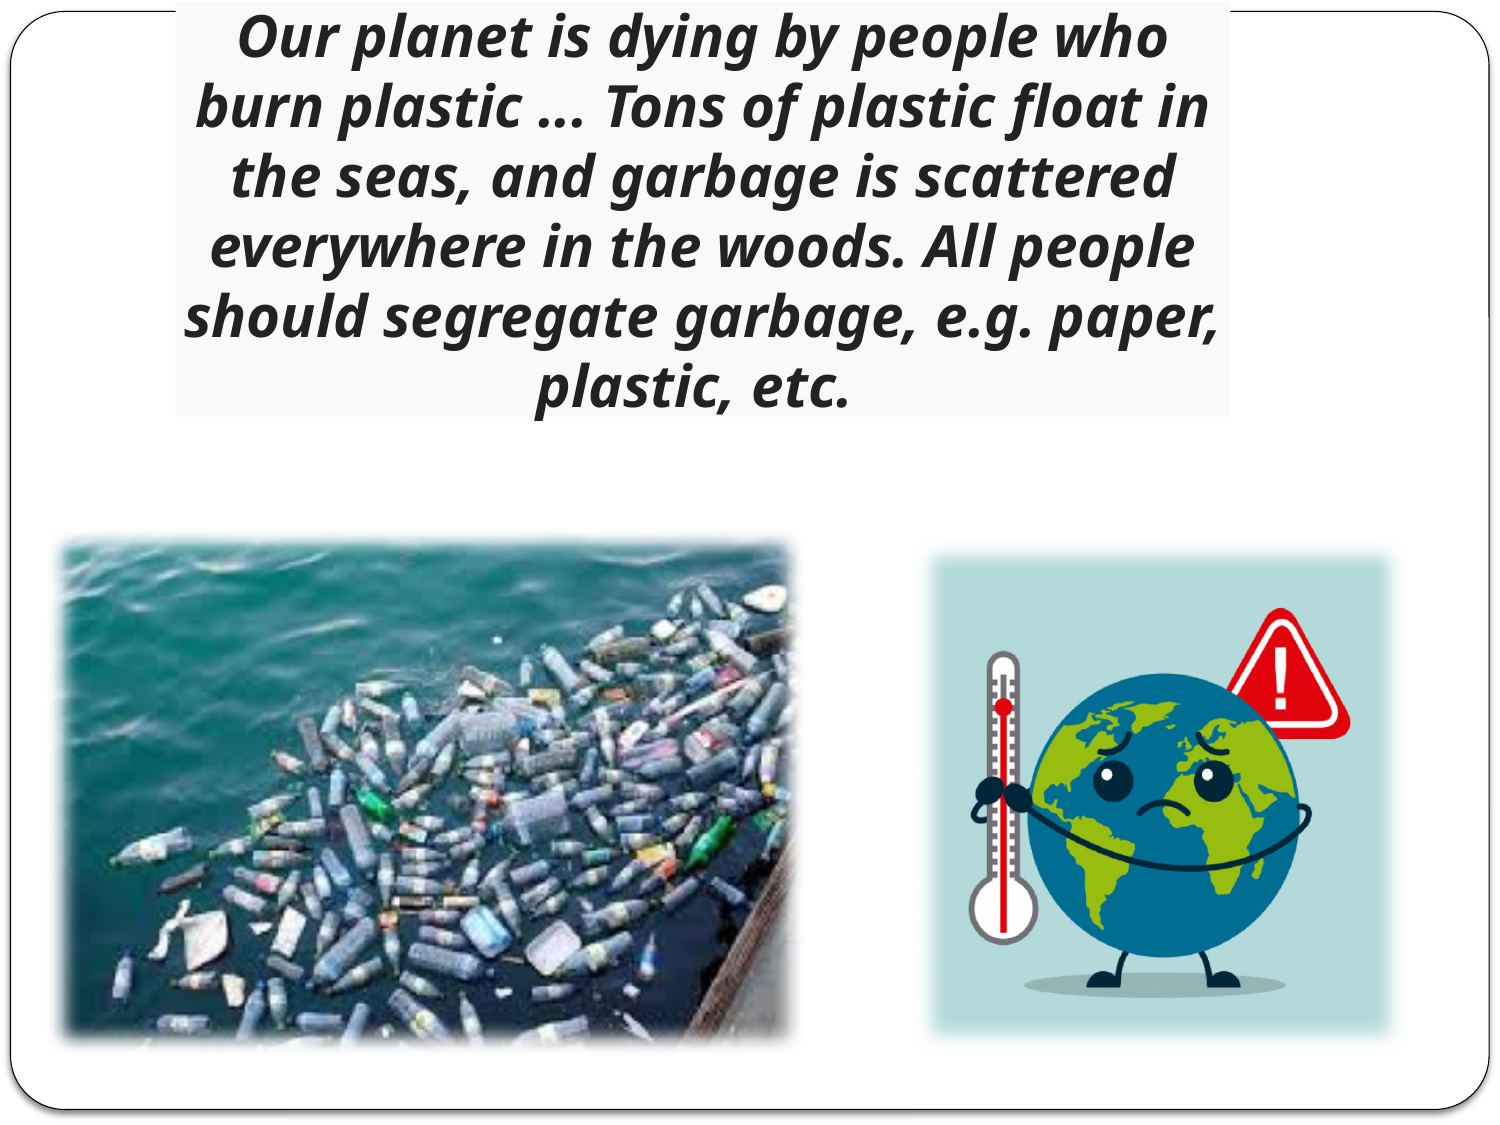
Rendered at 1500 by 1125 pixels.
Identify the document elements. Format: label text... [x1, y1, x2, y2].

picture [46, 527, 805, 1055]
text_box Our planet is dying by people who burn plastic ... Tons of plastic float in the seas, and garbage is scattered everywhere in the woods. All people should segregate garbage, e.g. paper, plastic, etc. [175, 1, 1231, 417]
picture [913, 538, 1407, 1052]
